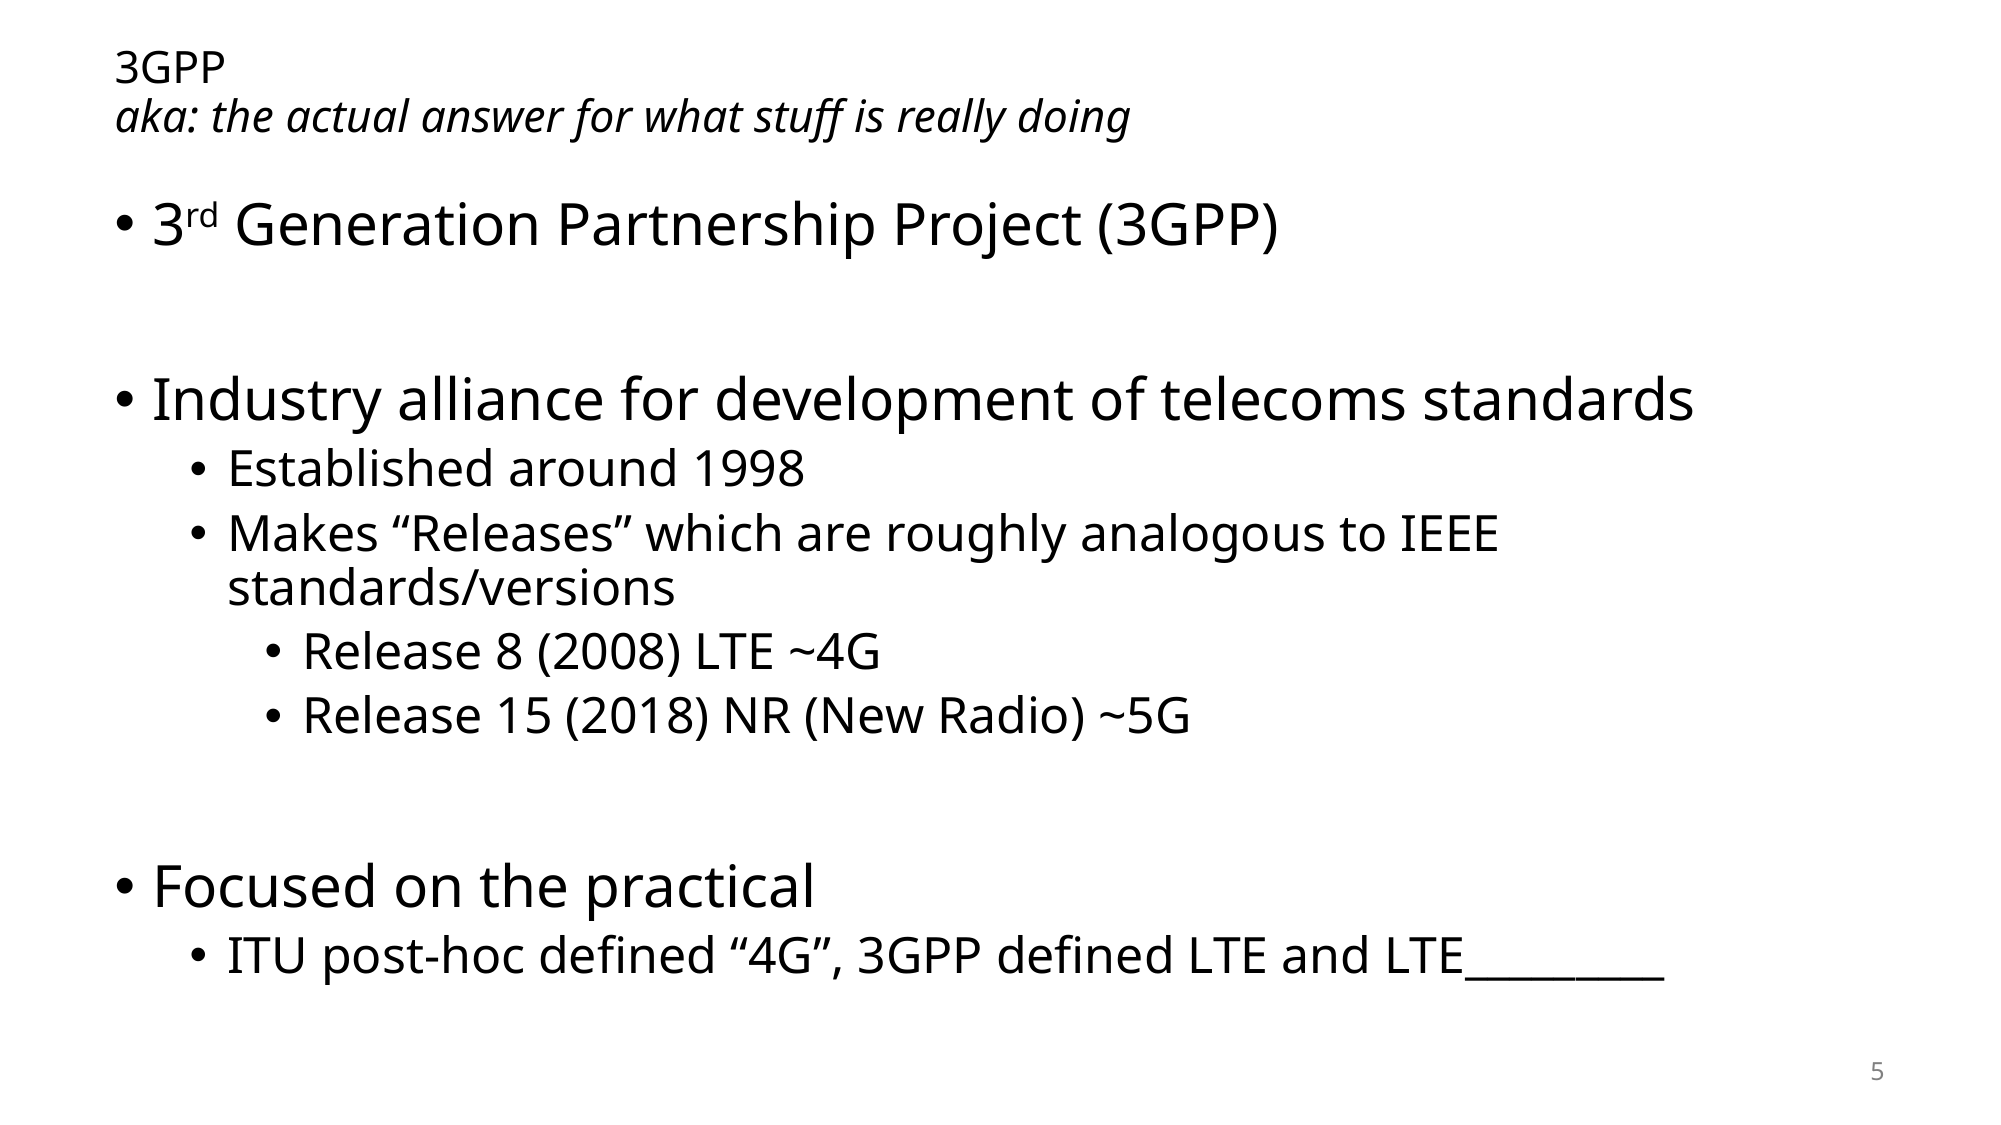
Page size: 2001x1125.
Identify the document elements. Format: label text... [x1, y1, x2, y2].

slide_number 5 [1749, 1042, 1900, 1103]
title 3GPP aka: the actual answer for what stuff is really doing [99, 37, 1900, 150]
list 3rd Generation Partnership Project (3GPP) Industry alliance for development of telecoms standards Established around 1998 Makes “Releases” which are roughly analogous to IEEE standards/versions Release 8 (2008) LTE ~4G Release 15 (2018) NR (New Radio) ~5G Focused on the practical ITU post-hoc defined “4G”, 3GPP defined LTE and LTE_________ [99, 187, 1900, 1013]
